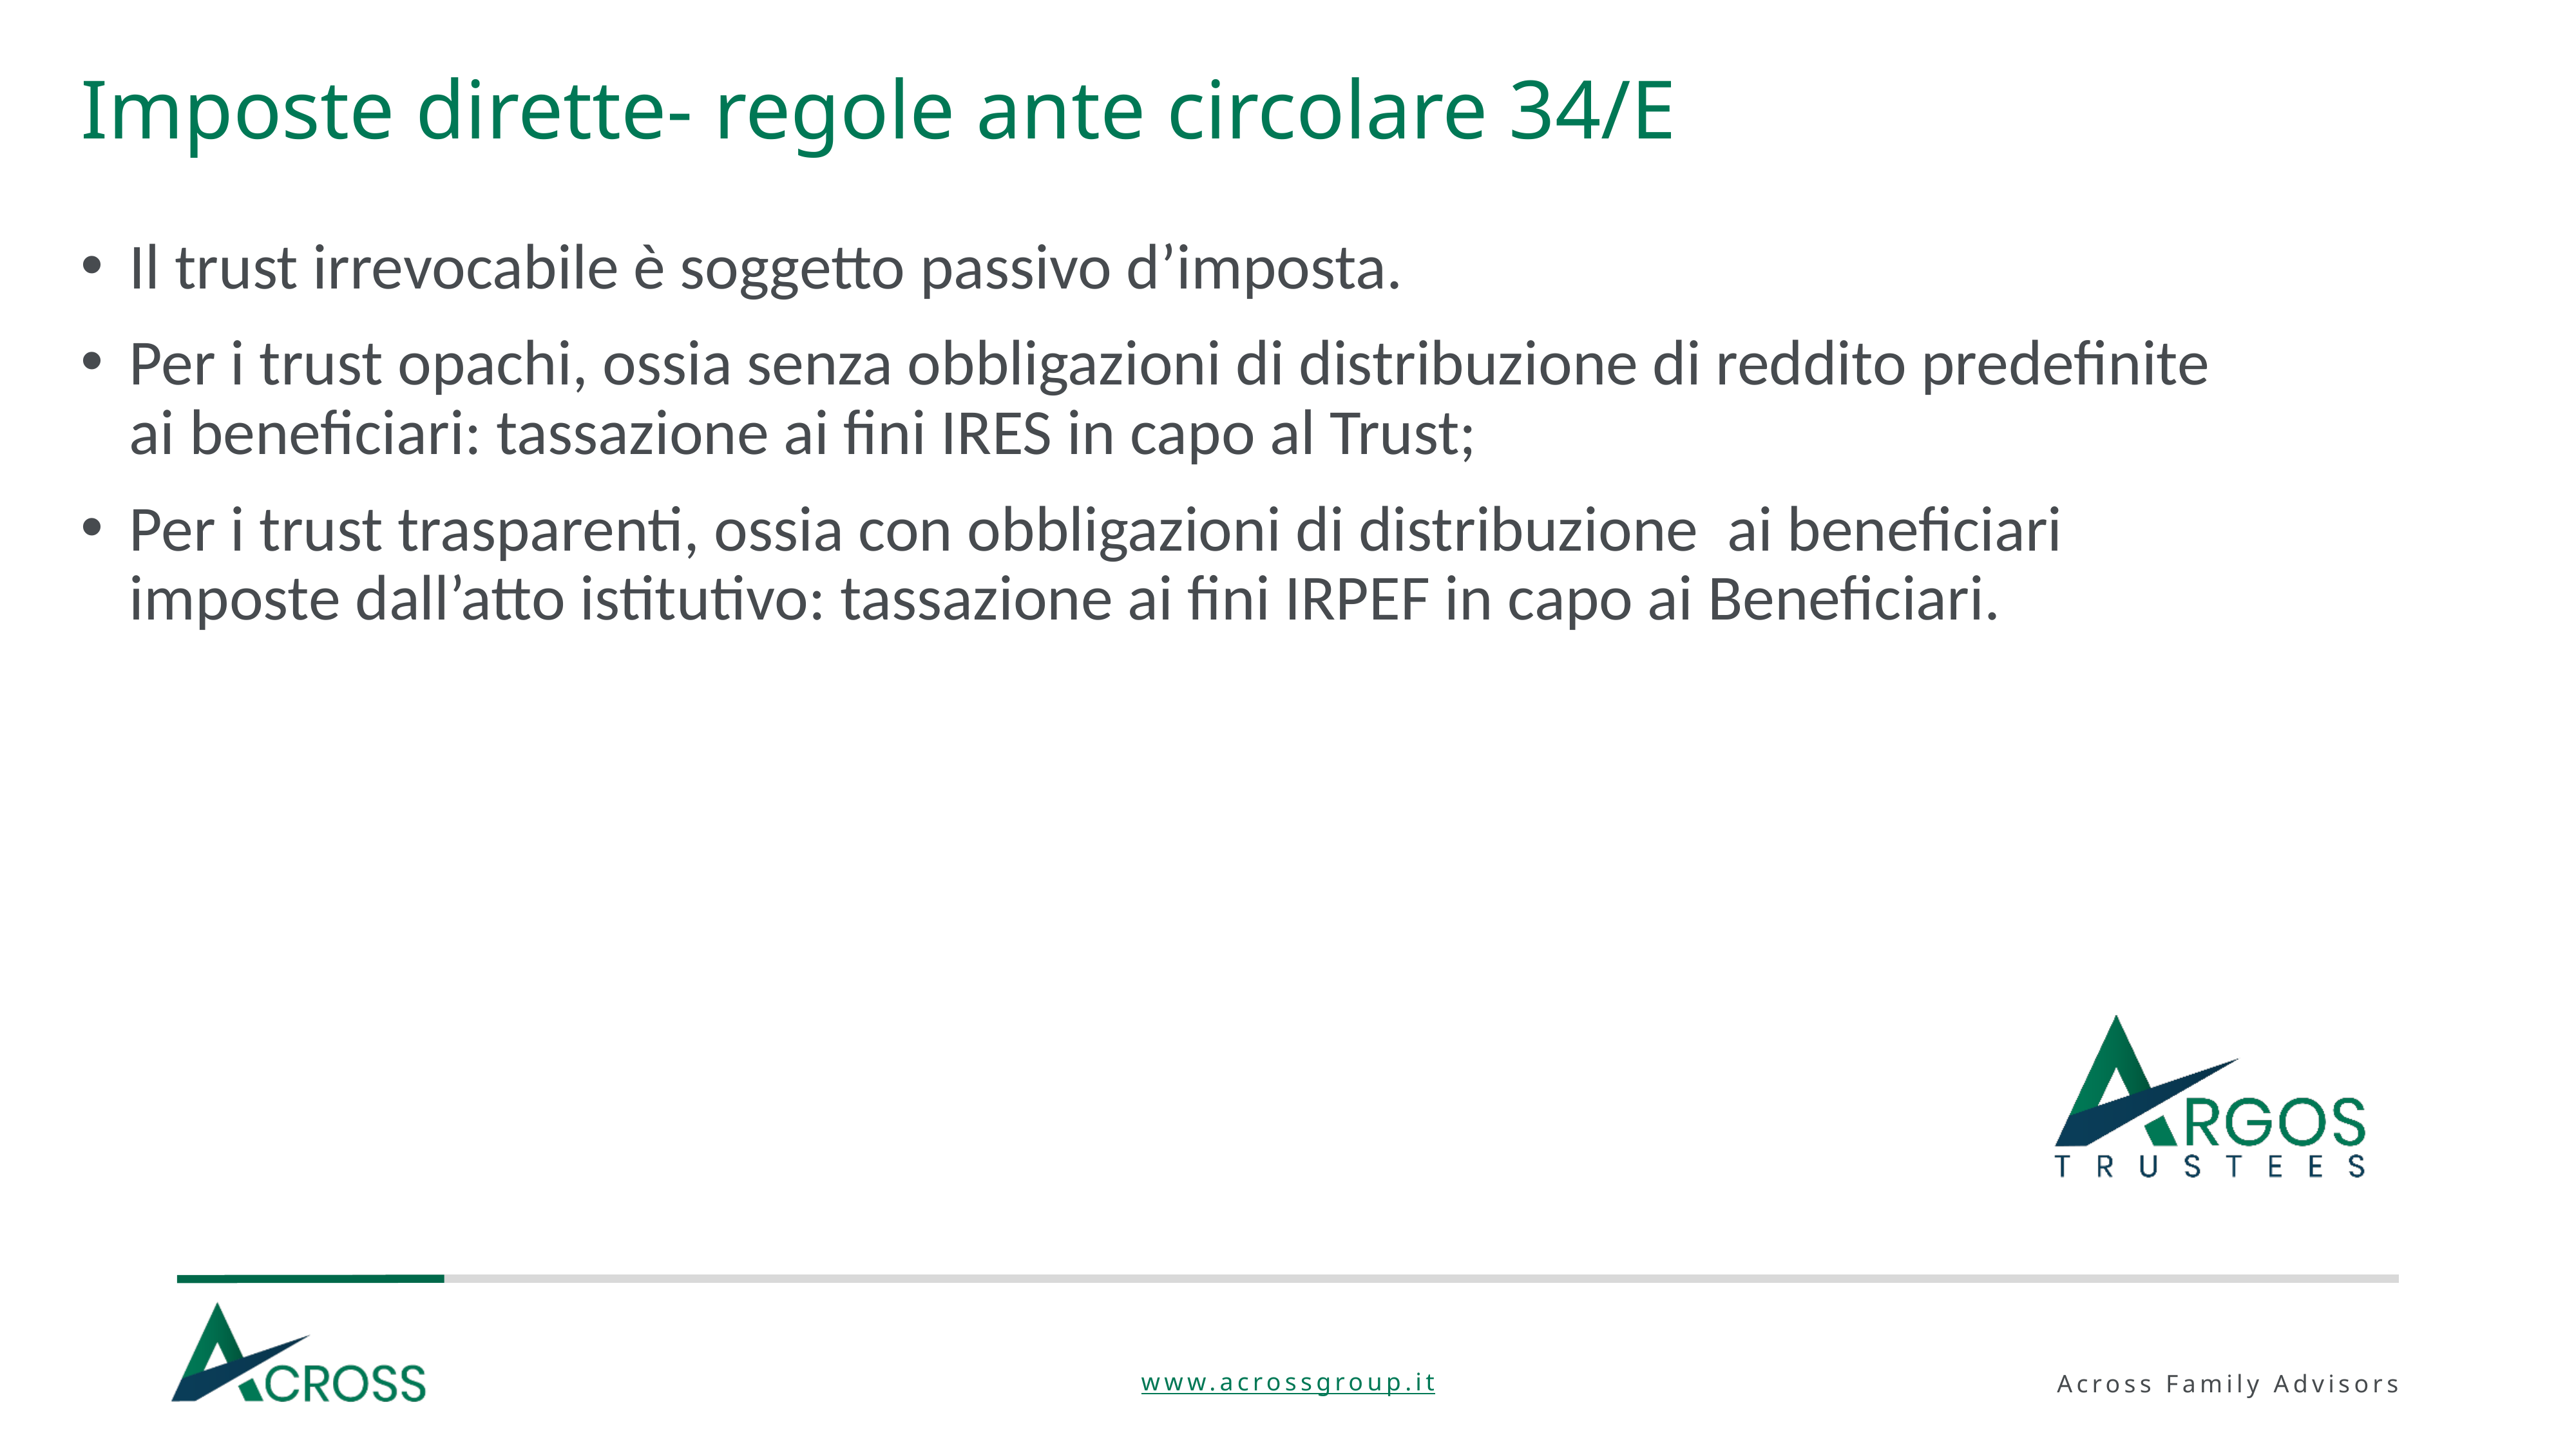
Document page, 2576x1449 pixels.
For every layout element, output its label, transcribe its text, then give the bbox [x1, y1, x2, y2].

text_box Imposte dirette- regole ante circolare 34/E [72, 64, 1958, 204]
picture [153, 1279, 444, 1425]
picture [2005, 994, 2412, 1198]
text_box Il trust irrevocabile è soggetto passivo d’imposta. Per i trust opachi, ossia senza obbligazioni di distribuzione di reddito predefinite ai beneficiari: tassazione ai fini IRES in capo al Trust; Per i trust trasparenti, ossia con obbligazioni di distribuzione ai beneficiari imposte dall’atto istitutivo: tassazione ai fini IRPEF in capo ai Beneficiari. [72, 228, 2263, 1179]
